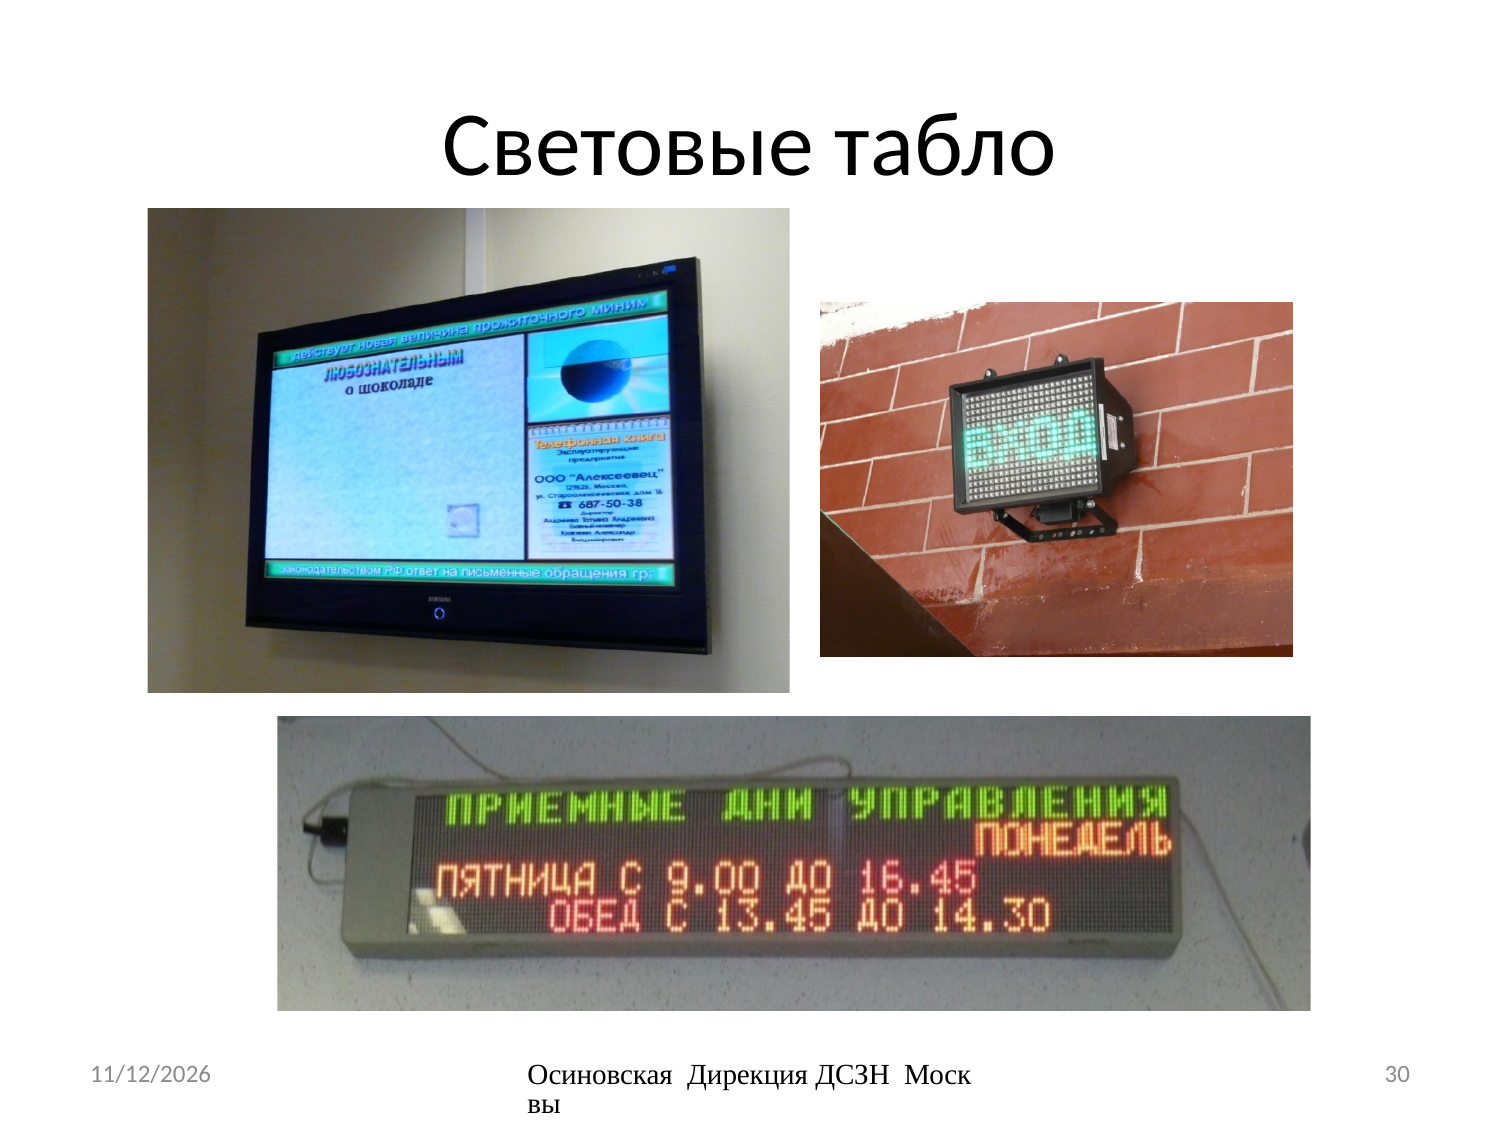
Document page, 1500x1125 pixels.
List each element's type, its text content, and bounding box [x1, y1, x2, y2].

slide_number 30 [1074, 1042, 1425, 1103]
title Световые табло [75, 45, 1425, 233]
picture [277, 715, 1311, 1011]
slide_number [75, 1042, 425, 1103]
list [147, 207, 790, 694]
footer Осиновская Дирекция ДСЗН Москвы [512, 1042, 988, 1103]
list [819, 302, 1293, 658]
